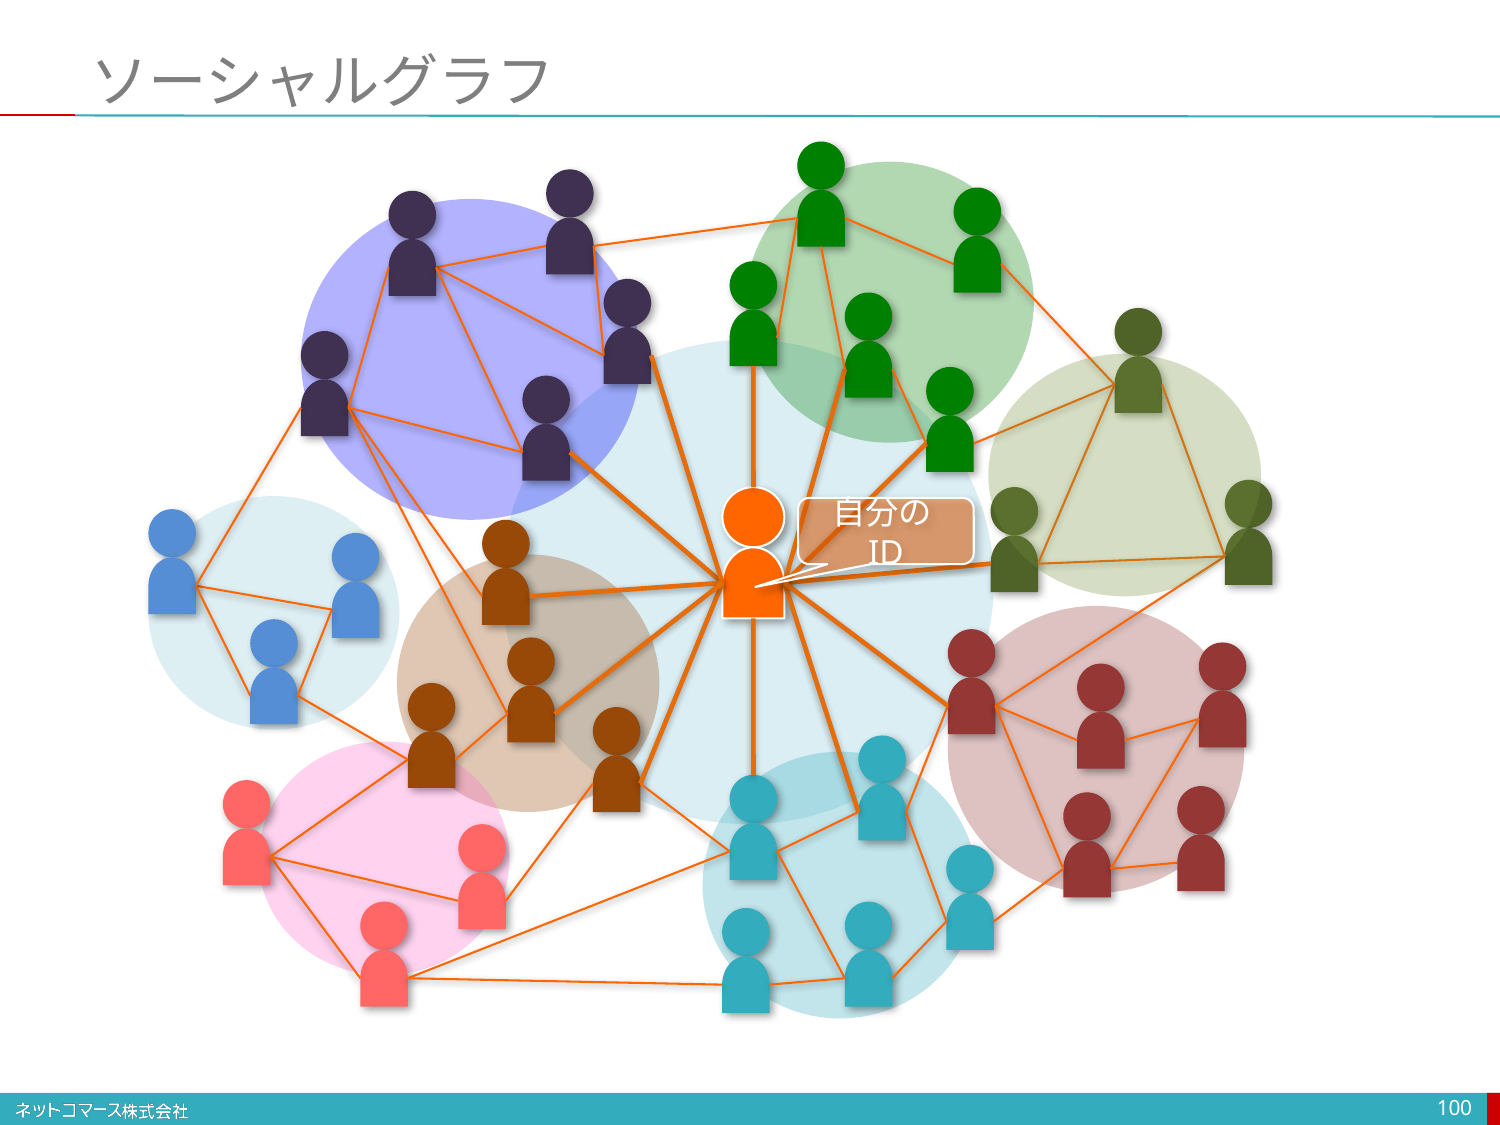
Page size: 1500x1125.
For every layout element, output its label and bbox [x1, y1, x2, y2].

slide_number [1137, 1091, 1488, 1125]
title [75, 45, 1500, 114]
text_box [146, 141, 1273, 1021]
picture [16, 1101, 188, 1120]
